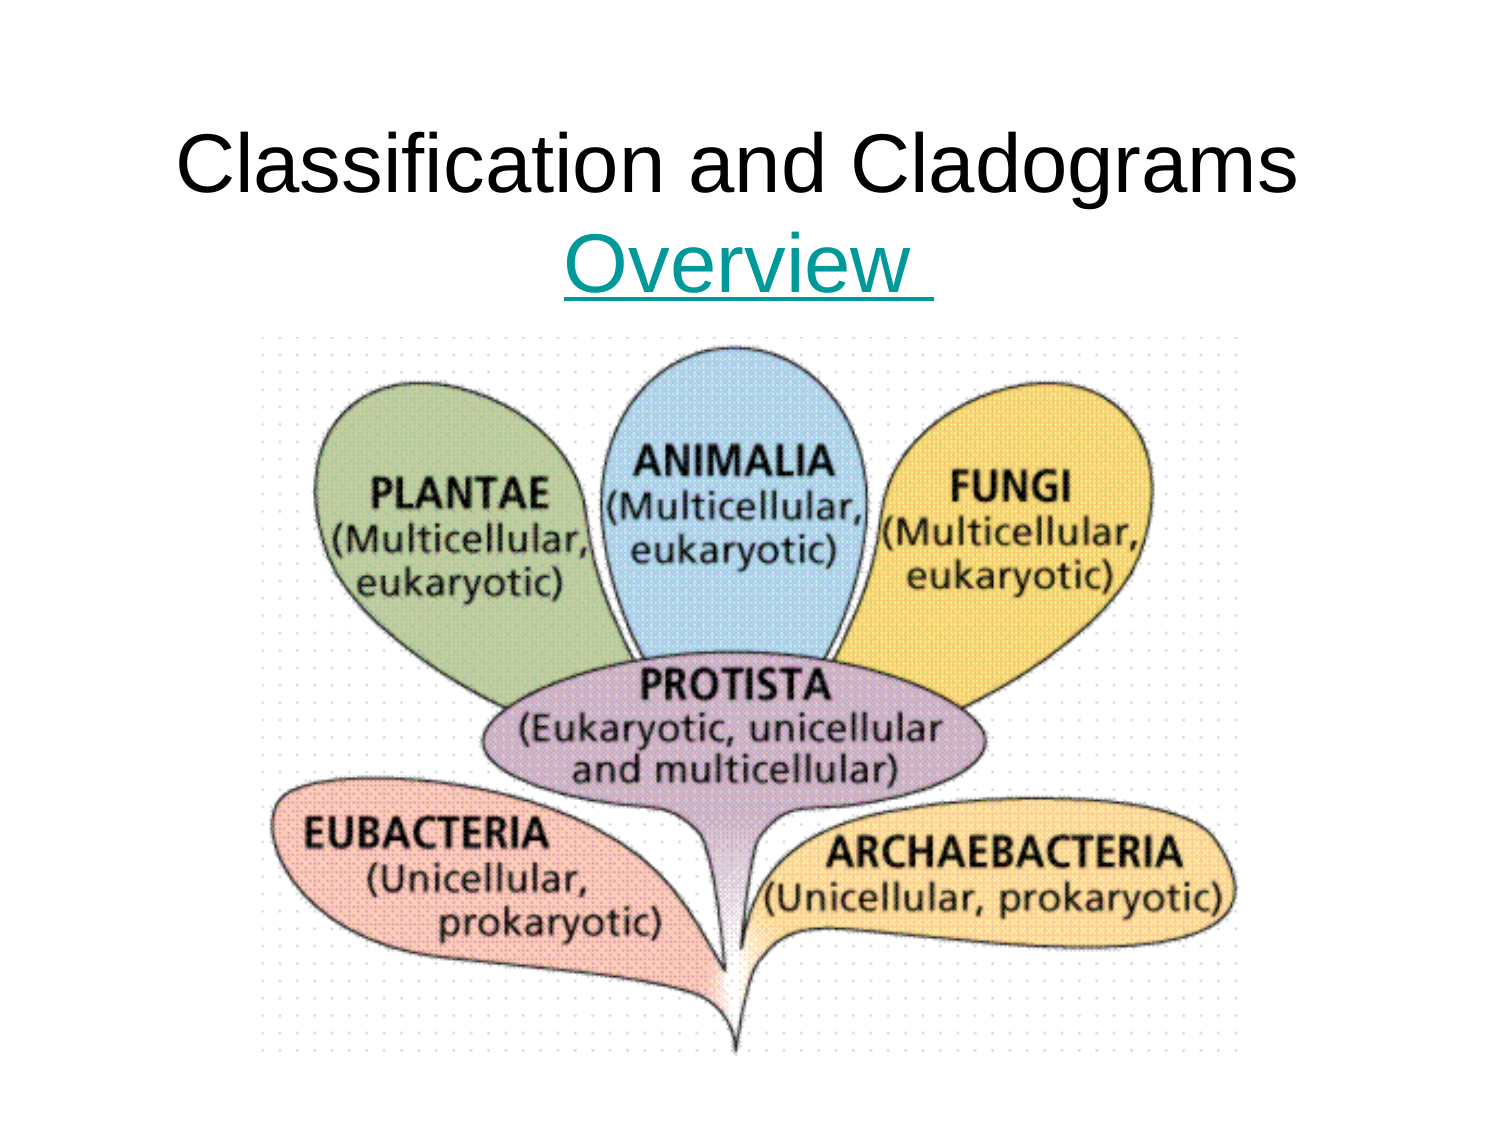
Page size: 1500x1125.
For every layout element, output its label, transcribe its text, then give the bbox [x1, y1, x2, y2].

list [262, 337, 1244, 1063]
title Classification and Cladograms Overview [62, 149, 1413, 338]
